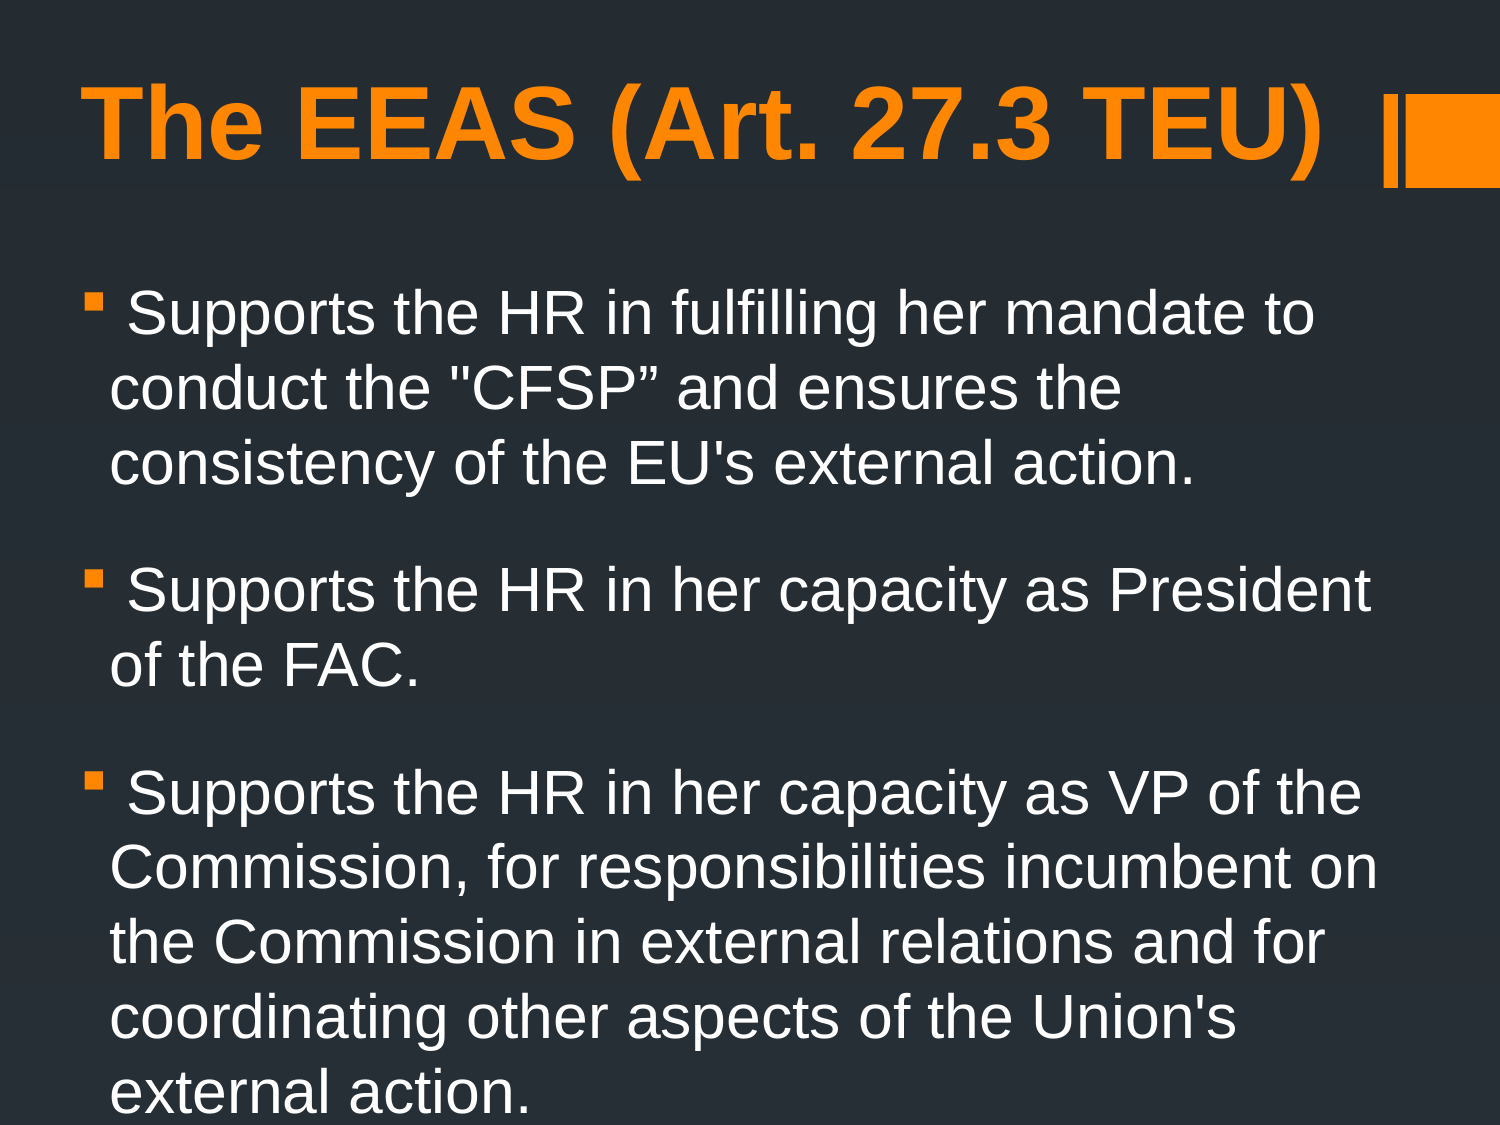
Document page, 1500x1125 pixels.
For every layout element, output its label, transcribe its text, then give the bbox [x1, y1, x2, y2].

list Supports the HR in fulfilling her mandate to conduct the "CFSP” and ensures the consistency of the EU's external action. Supports the HR in her capacity as President of the FAC. Supports the HR in her capacity as VP of the Commission, for responsibilities incumbent on the Commission in external relations and for coordinating other aspects of the Union's external action. [57, 264, 1408, 1125]
title The EEAS (Art. 27.3 TEU) [0, 0, 1408, 188]
